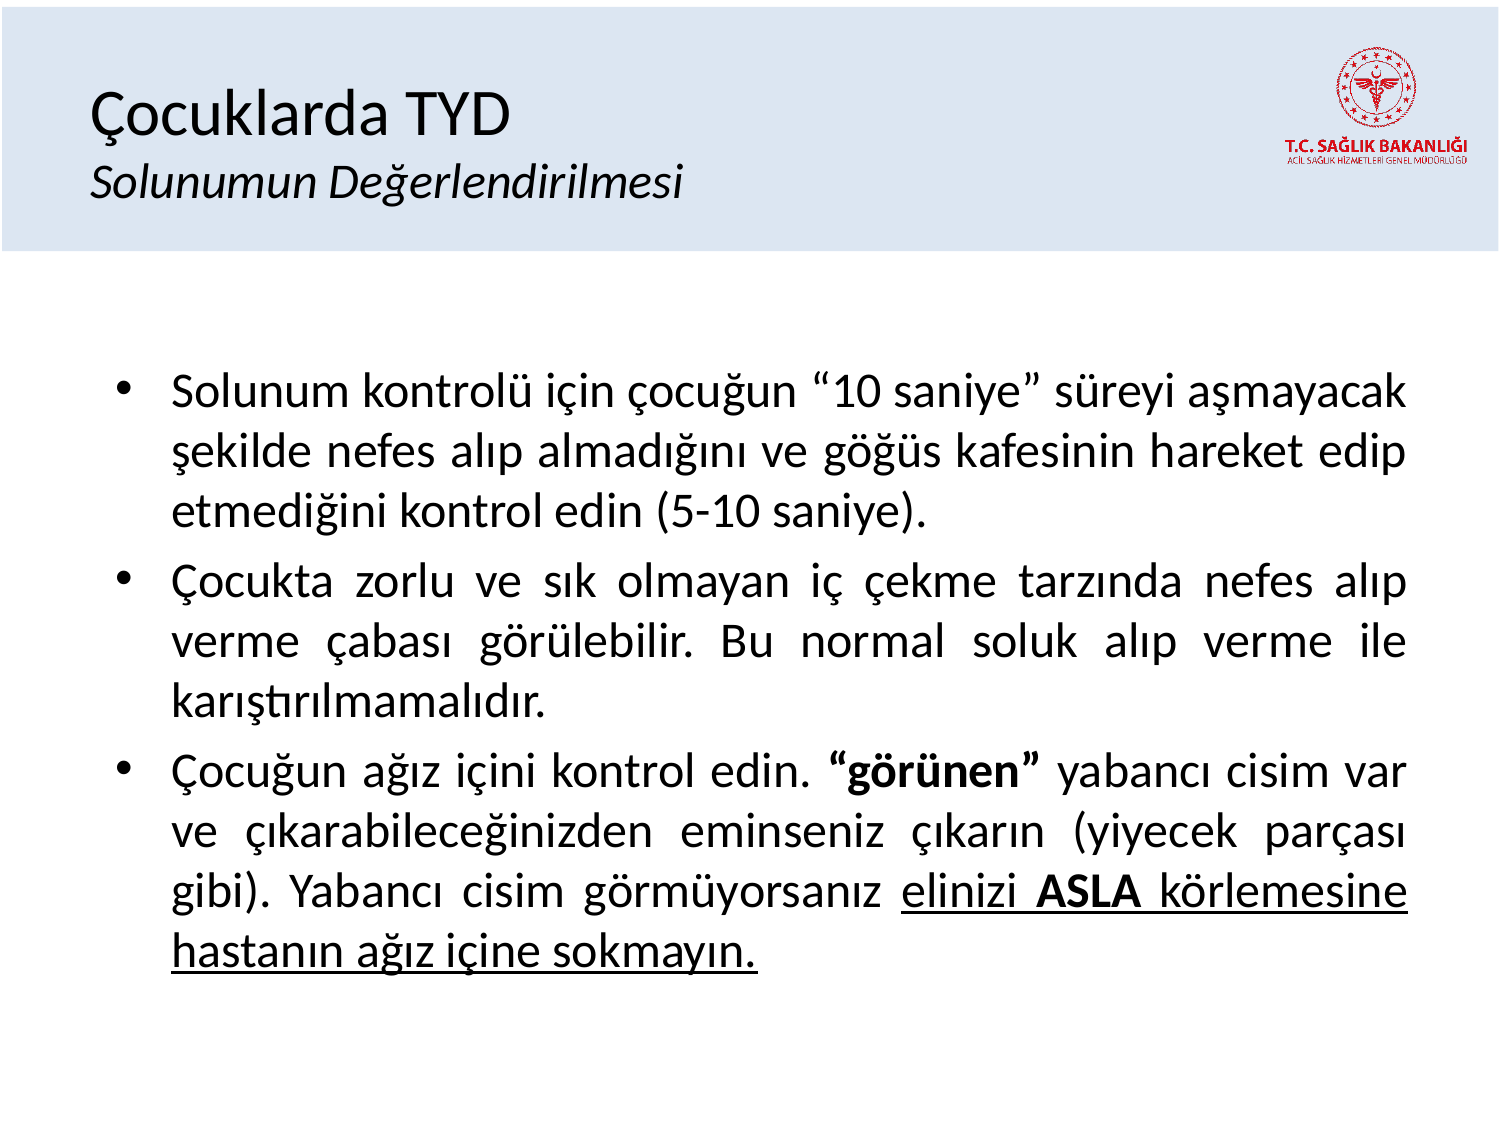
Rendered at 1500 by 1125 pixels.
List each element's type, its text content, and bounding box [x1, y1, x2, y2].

title Çocuklarda TYD Solunumun Değerlendirilmesi [75, 45, 1317, 233]
picture [1285, 47, 1467, 166]
text_box [0, 5, 1500, 253]
text_box Solunum kontrolü için çocuğun “10 saniye” süreyi aşmayacak şekilde nefes alıp almadığını ve göğüs kafesinin hareket edip etmediğini kontrol edin (5-10 saniye). Çocukta zorlu ve sık olmayan iç çekme tarzında nefes alıp verme çabası görülebilir. Bu normal soluk alıp verme ile karıştırılmamalıdır. Çocuğun ağız içini kontrol edin. “görünen” yabancı cisim var ve çıkarabileceğinizden eminseniz çıkarın (yiyecek parçası gibi). Yabancı cisim görmüyorsanız elinizi ASLA körlemesine hastanın ağız içine sokmayın. [100, 349, 1424, 941]
